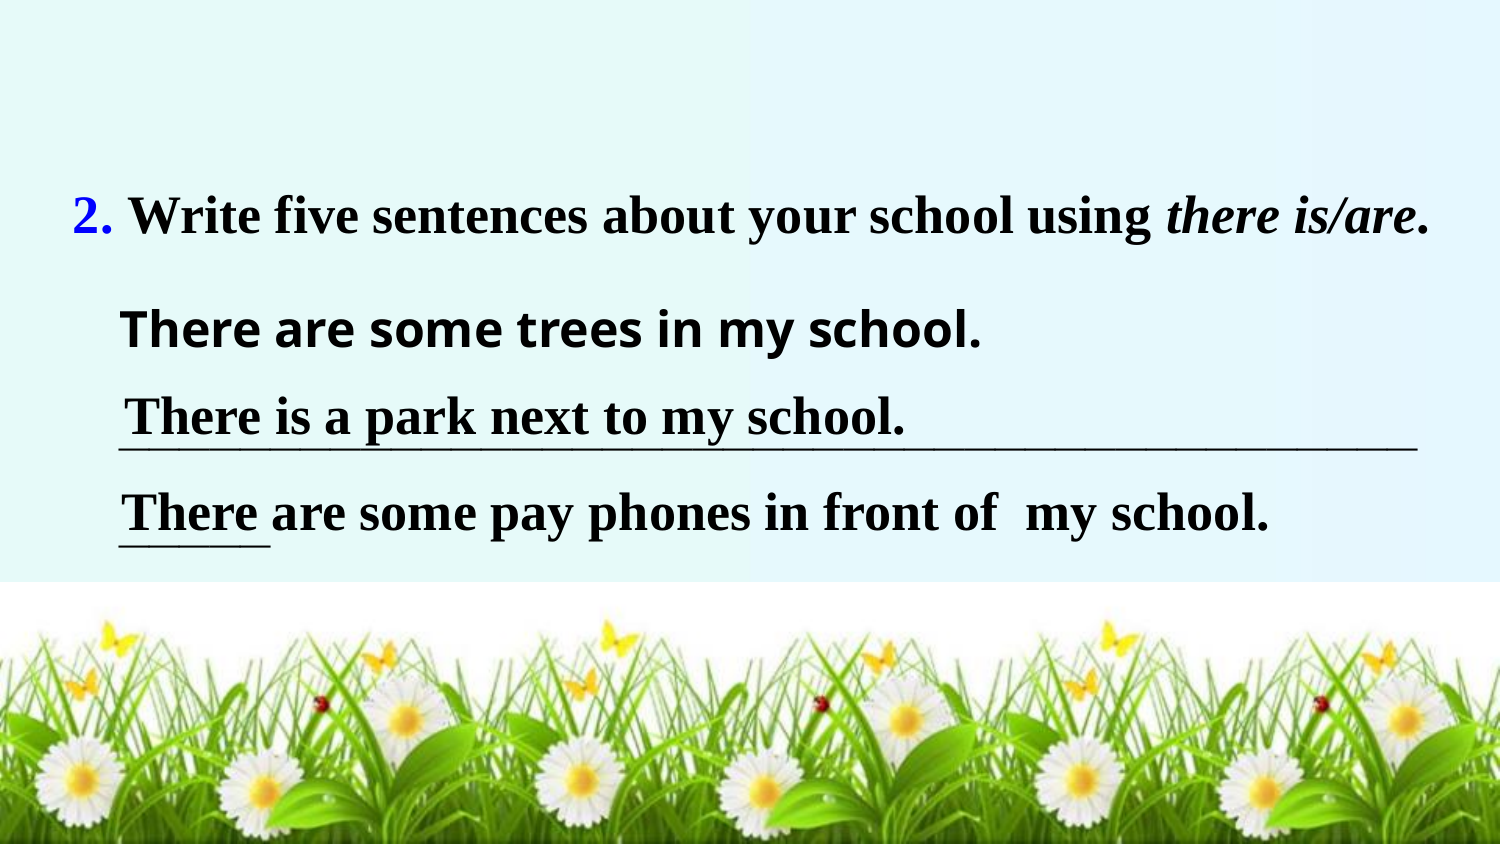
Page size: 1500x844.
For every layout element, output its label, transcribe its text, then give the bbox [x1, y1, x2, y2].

text_box 2. Write five sentences about your school using there is/are. [58, 152, 1445, 252]
text_box There are some trees in my school. ________________________________________________ ________________________________________________ [104, 260, 1442, 581]
text_box There is a park next to my school. [109, 353, 922, 449]
picture [0, 0, 1500, 844]
text_box There are some pay phones in front of my school. [106, 449, 1286, 549]
